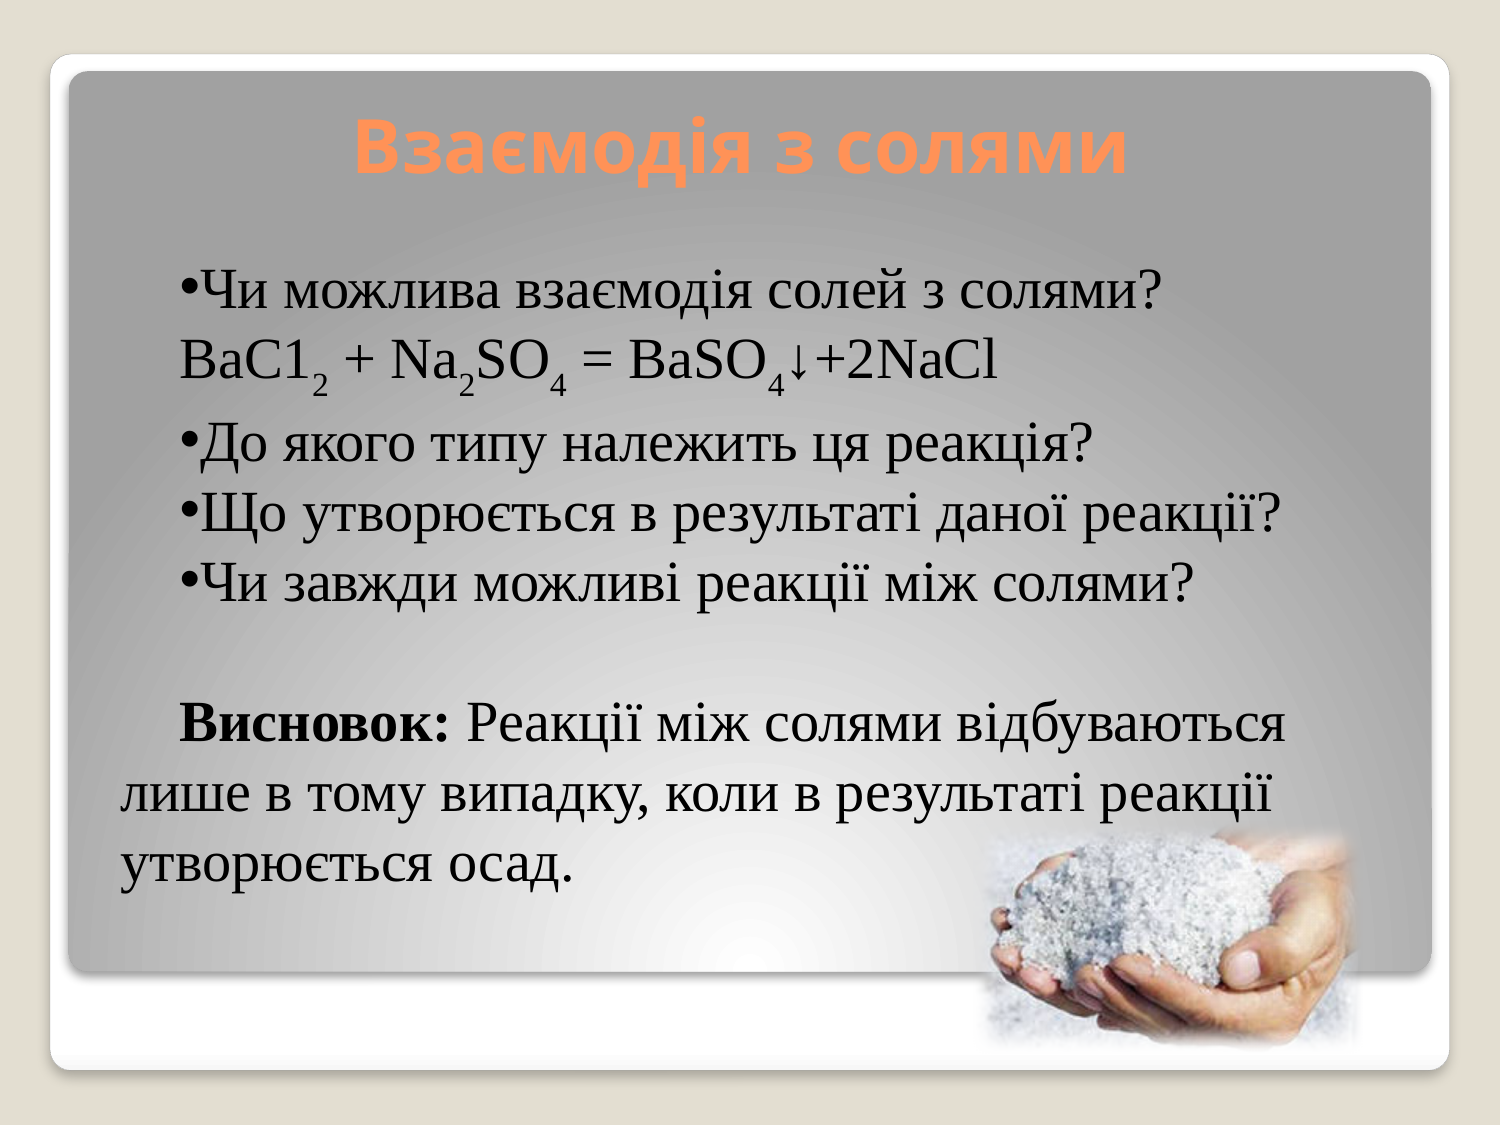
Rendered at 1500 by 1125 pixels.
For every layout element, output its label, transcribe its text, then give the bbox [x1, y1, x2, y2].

text_box Чи можлива взаємодія солей з солями? ВаС12 + Nа2SO4 = ВаSO4↓+2NaCl До якого типу належить ця реакція? Що утворюється в результаті даної реакції? Чи завжди можливі реакції між солями? Висновок: Реакції між солями відбуваються лише в тому випадку, коли в результаті реакції утворюється осад. [105, 243, 1383, 901]
title Взаємодія з солями [70, 23, 1413, 196]
picture [972, 820, 1364, 1055]
